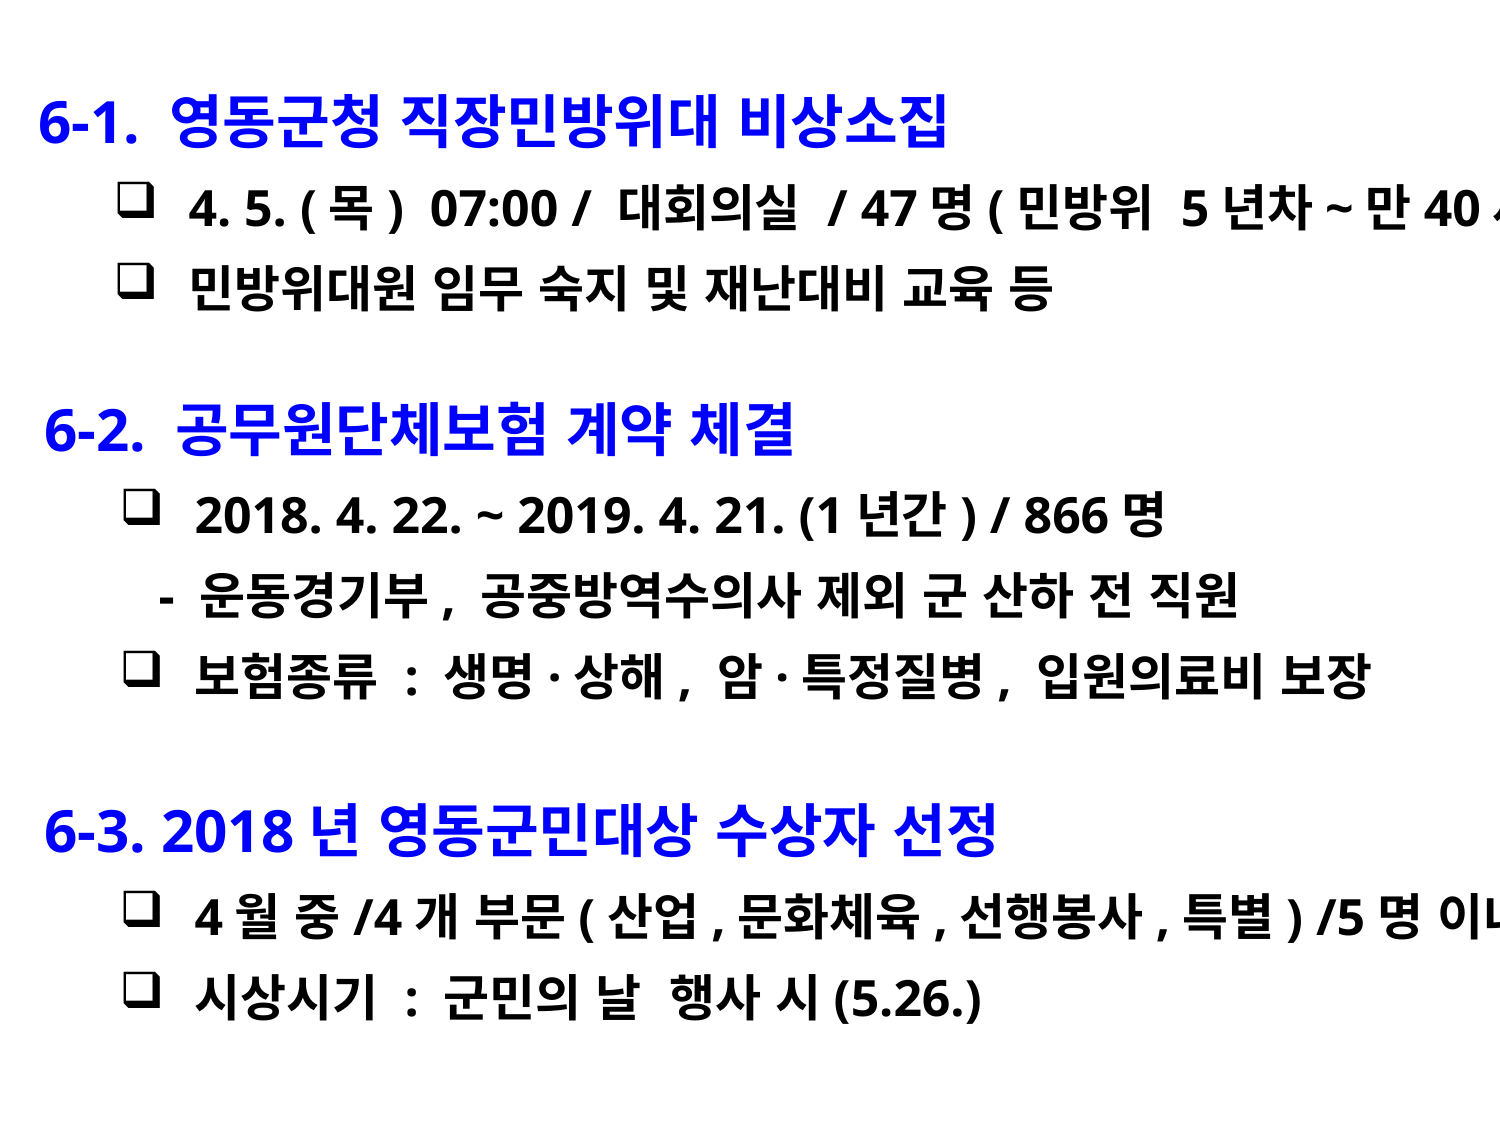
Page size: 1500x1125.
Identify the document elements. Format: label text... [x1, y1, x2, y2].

text_box 6-1. 영동군청 직장민방위대 비상소집 4. 5. (목) 07:00 / 대회의실 / 47명(민방위 5년차~만40세) 민방위대원 임무 숙지 및 재난대비 교육 등 [23, 78, 1500, 336]
text_box 6-3. 2018년 영동군민대상 수상자 선정 4월 중/4개 부문(산업,문화체육,선행봉사,특별) /5명 이내 시상시기 : 군민의 날 행사 시(5.26.) [29, 786, 1436, 1022]
text_box 6-2. 공무원단체보험 계약 체결 2018. 4. 22. ~ 2019. 4. 21. (1년간) / 866명 - 운동경기부, 공중방역수의사 제외 군 산하 전 직원 보험종류 : 생명·상해, 암·특정질병, 입원의료비 보장 [29, 385, 1424, 702]
